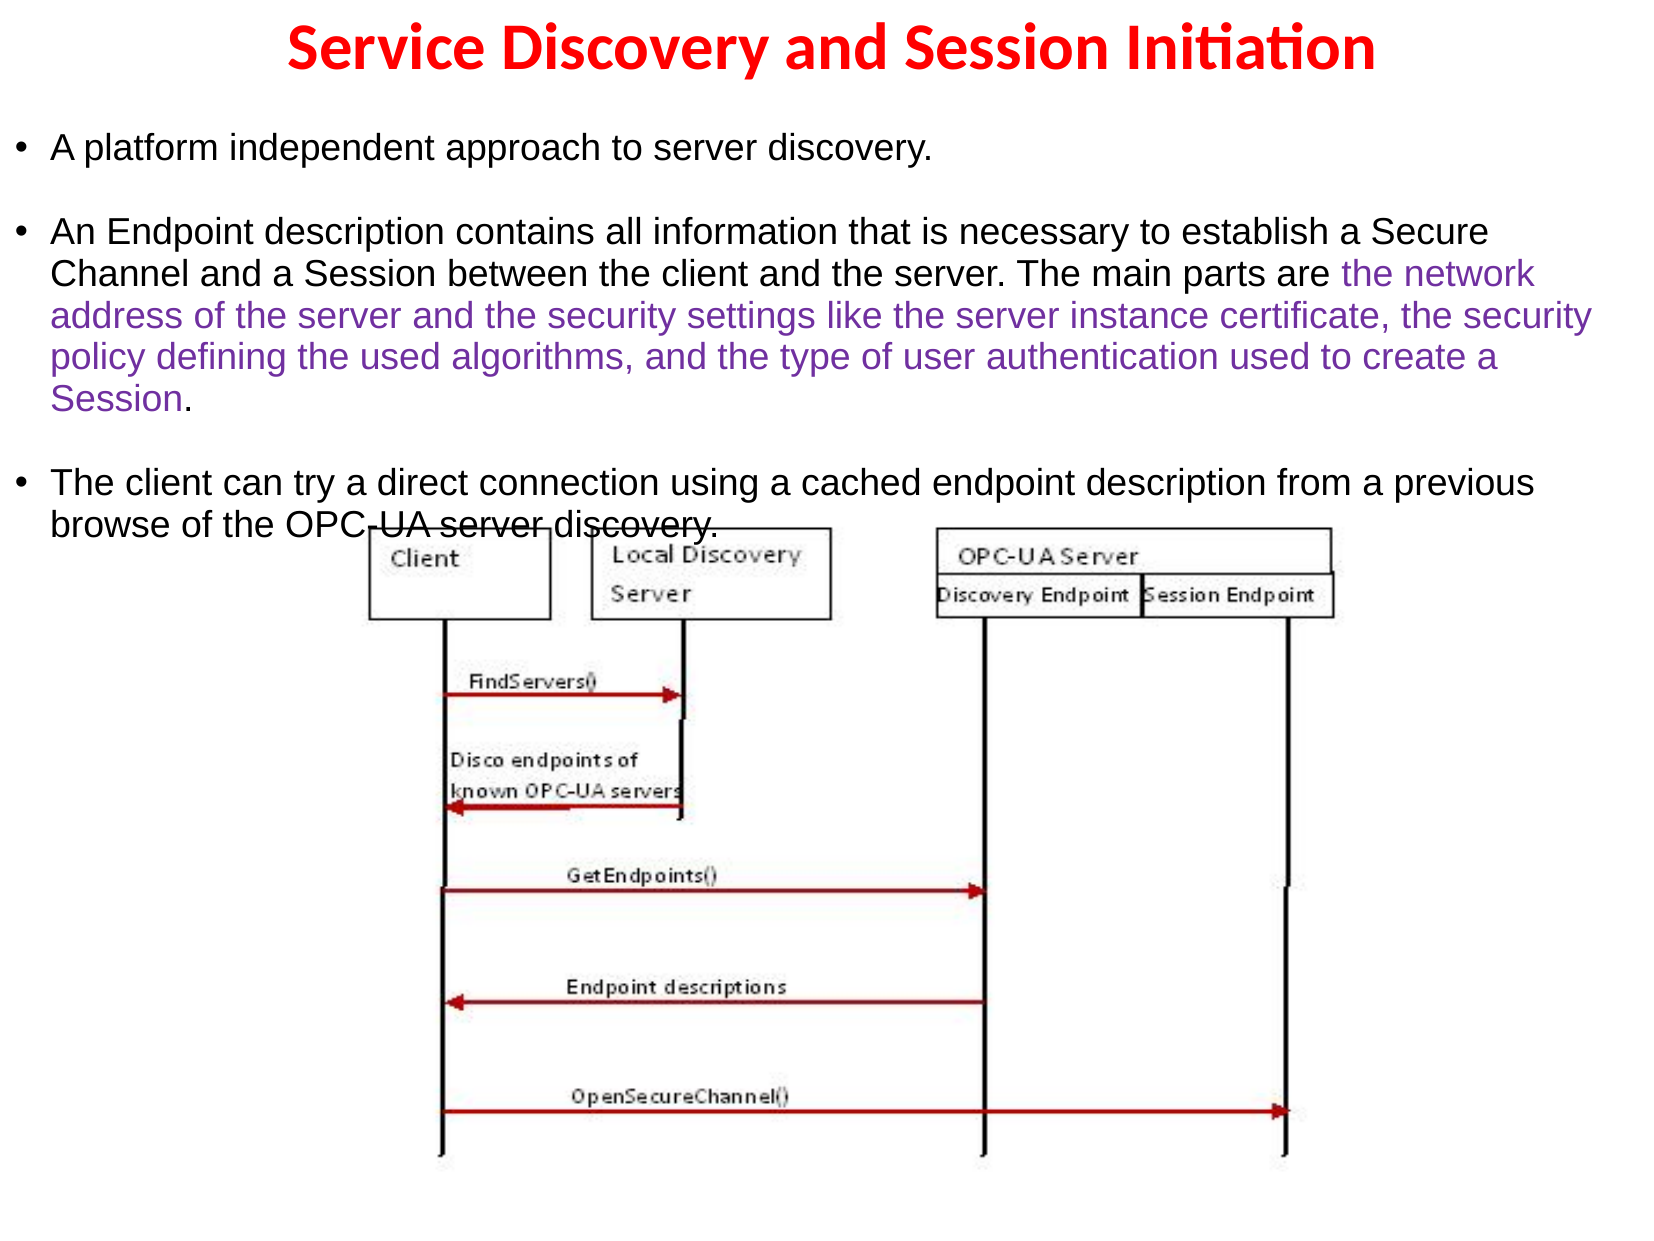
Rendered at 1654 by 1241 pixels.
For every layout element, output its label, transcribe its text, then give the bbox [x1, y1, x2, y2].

title Service Discovery and Session Initiation [89, 0, 1578, 96]
picture [213, 495, 1502, 1241]
text_box A platform independent approach to server discovery. An Endpoint description contains all information that is necessary to establish a Secure Channel and a Session between the client and the server. The main parts are the network address of the server and the security settings like the server instance certificate, the security policy defining the used algorithms, and the type of user authentication used to create a Session. The client can try a direct connection using a cached endpoint description from a previous browse of the OPC-UA server discovery. [0, 120, 1654, 553]
